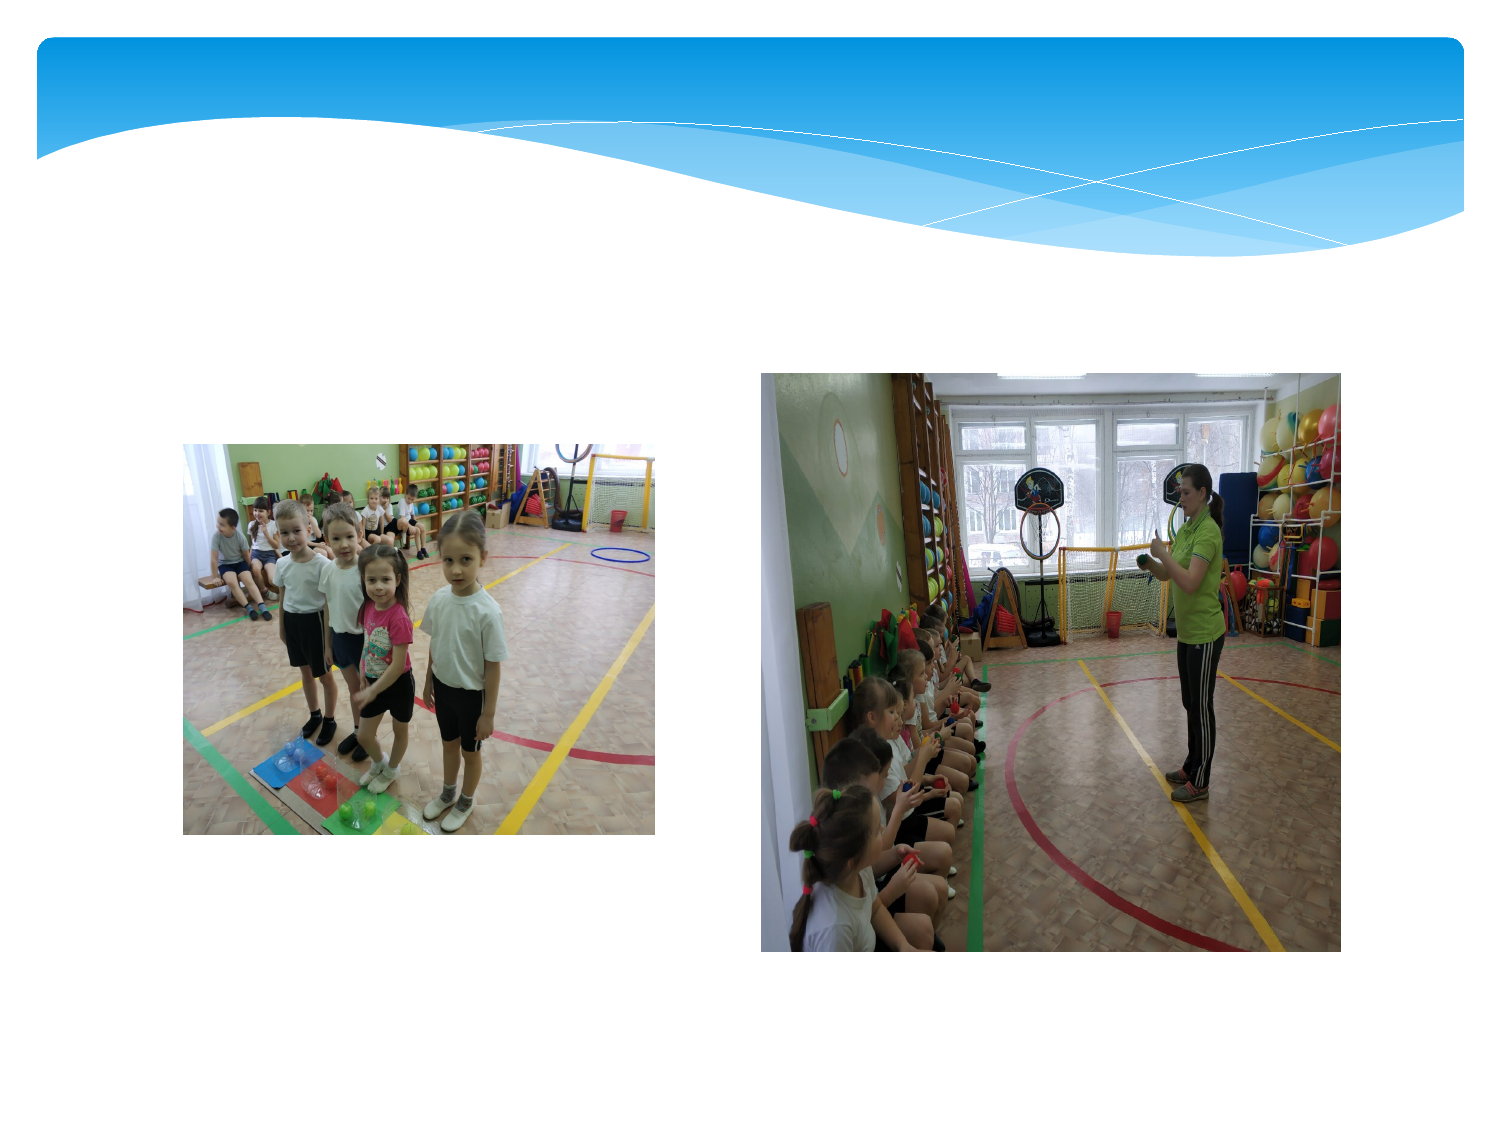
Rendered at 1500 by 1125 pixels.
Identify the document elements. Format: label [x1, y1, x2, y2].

picture [182, 444, 656, 835]
picture [761, 373, 1341, 953]
